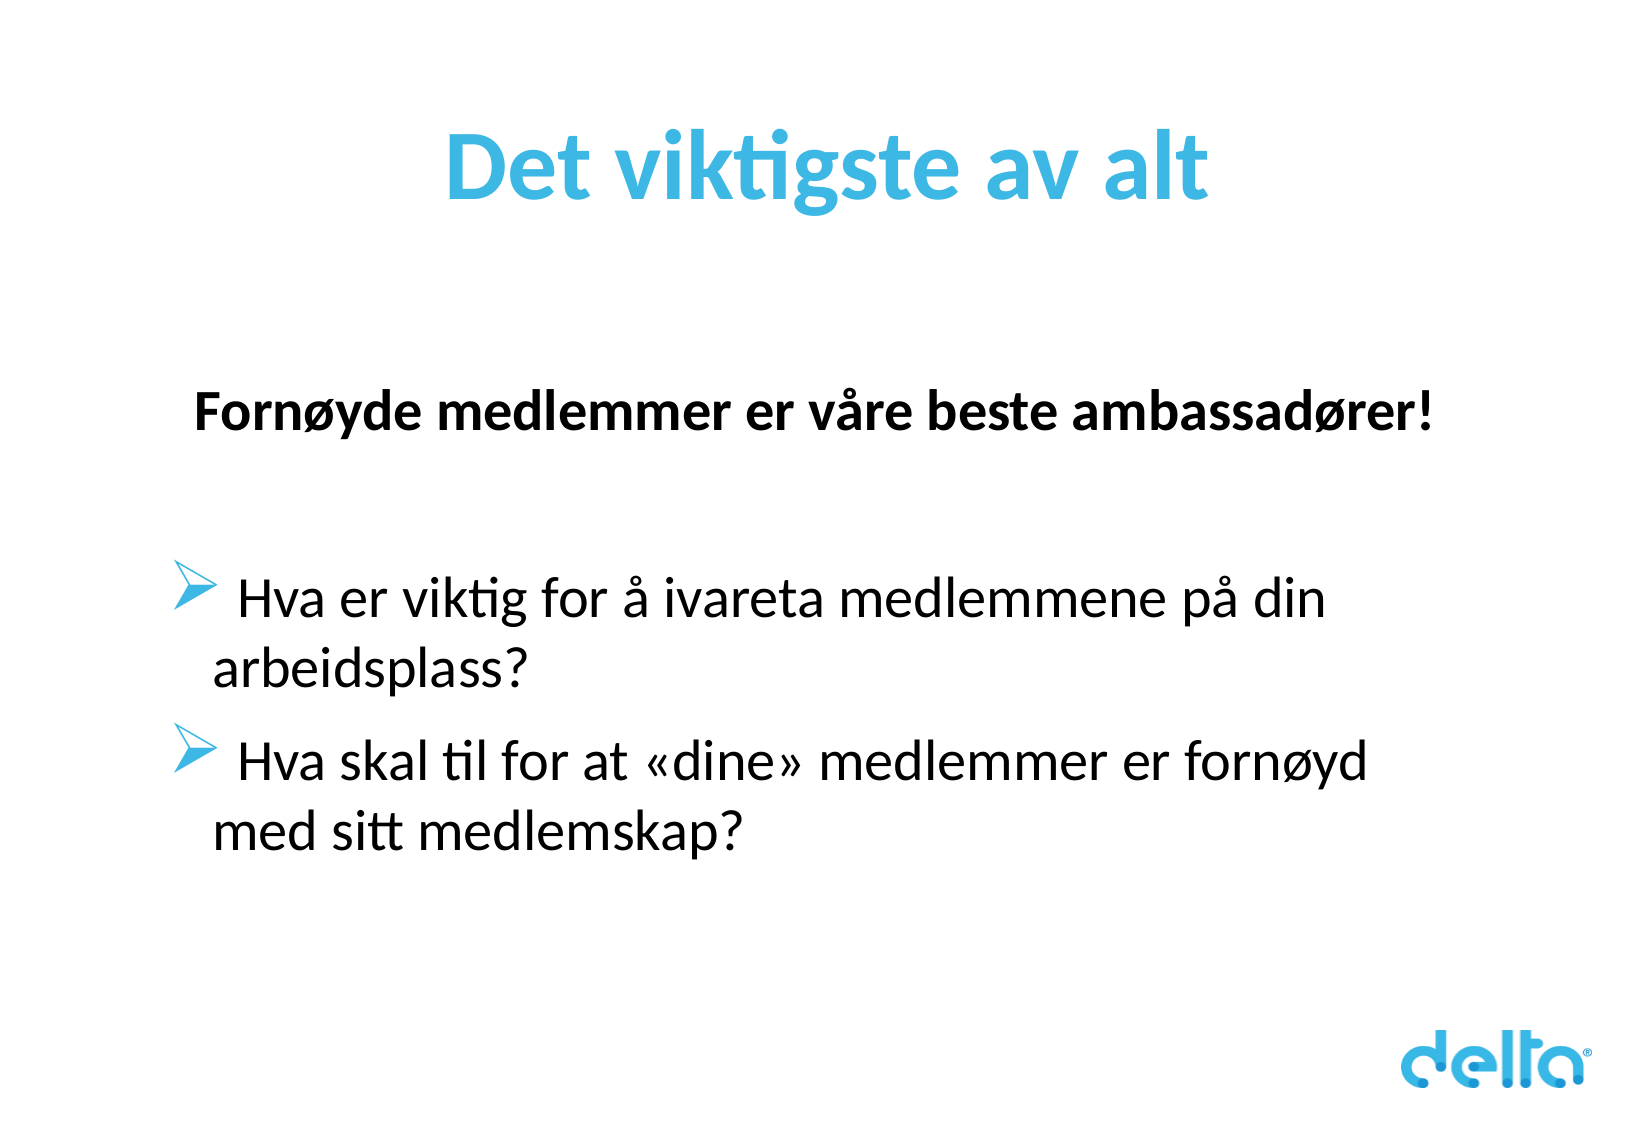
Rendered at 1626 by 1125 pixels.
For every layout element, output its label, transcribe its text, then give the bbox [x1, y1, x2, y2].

picture [1401, 1030, 1592, 1088]
title Det viktigste av alt [169, 94, 1487, 225]
list Fornøyde medlemmer er våre beste ambassadører! Hva er viktig for å ivareta medlemmene på din arbeidsplass? Hva skal til for at «dine» medlemmer er fornøyd med sitt medlemskap? [168, 255, 1463, 1035]
